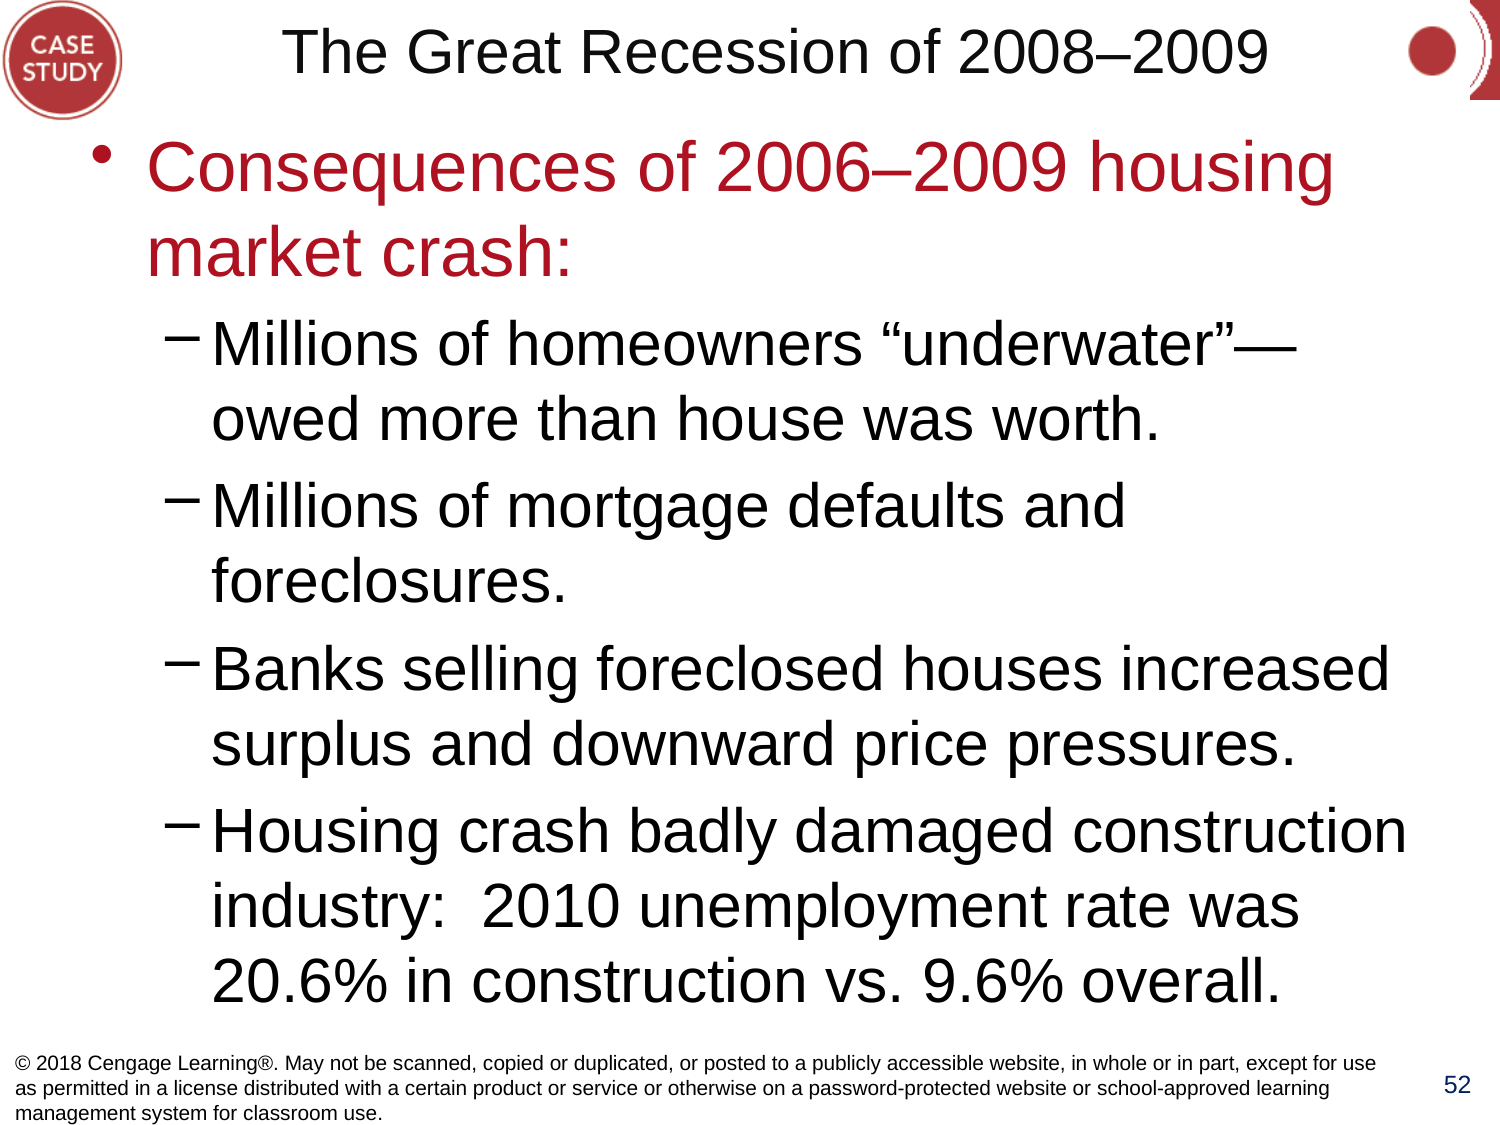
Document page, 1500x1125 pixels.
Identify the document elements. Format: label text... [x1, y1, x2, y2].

picture [1470, 0, 1500, 100]
title The Great Recession of 2008–2009 [83, 0, 1470, 97]
list Consequences of 2006–2009 housing market crash: Millions of homeowners “underwater”—owed more than house was worth. Millions of mortgage defaults and foreclosures. Banks selling foreclosed houses increased surplus and downward price pressures. Housing crash badly damaged construction industry: 2010 unemployment rate was 20.6% in construction vs. 9.6% overall. [75, 112, 1463, 1060]
slide_number 52 [1418, 1060, 1500, 1125]
picture [0, 0, 130, 124]
footer © 2018 Cengage Learning®. May not be scanned, copied or duplicated, or posted to a publicly accessible website, in whole or in part, except for use as permitted in a license distributed with a certain product or service or otherwise on a password-protected website or school-approved learning management system for classroom use. [0, 1050, 1418, 1125]
